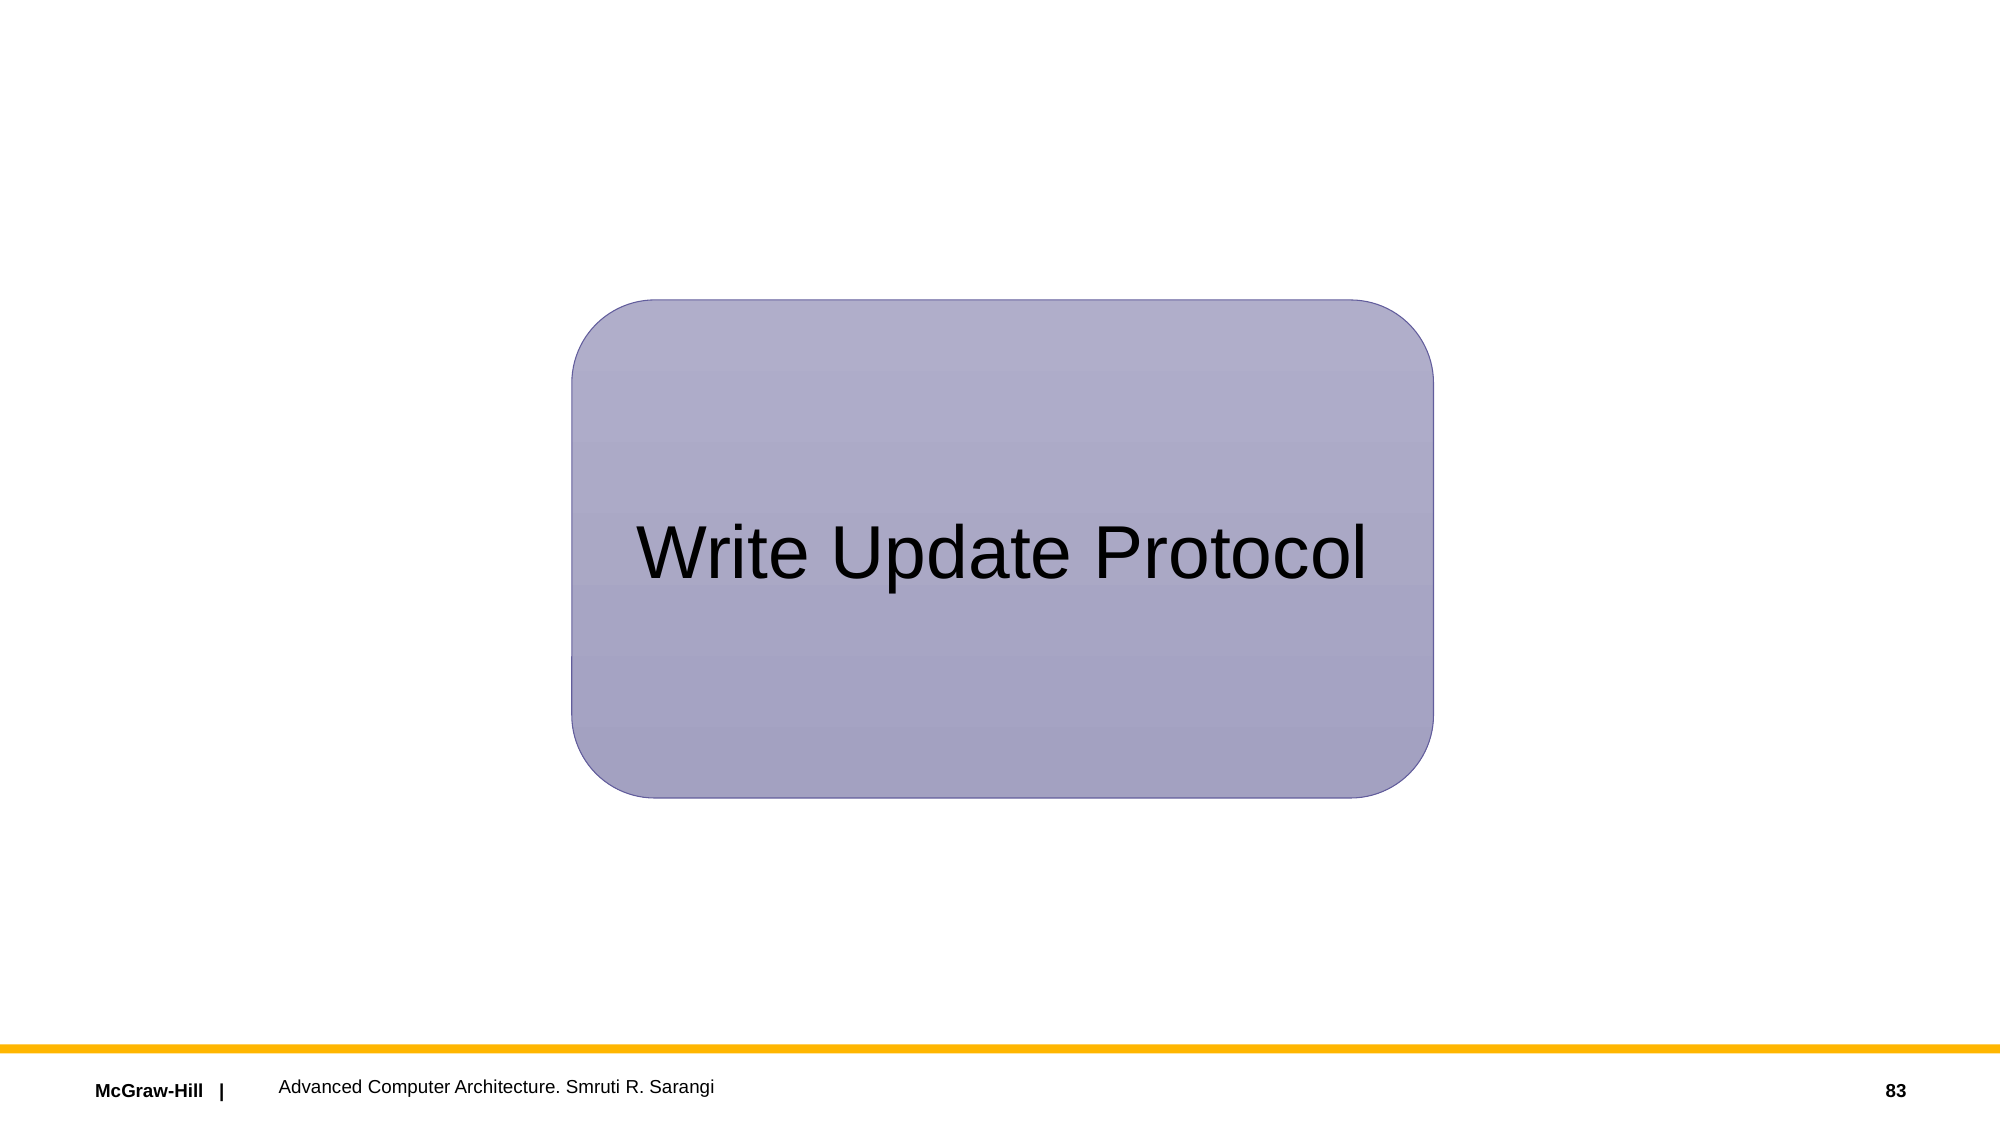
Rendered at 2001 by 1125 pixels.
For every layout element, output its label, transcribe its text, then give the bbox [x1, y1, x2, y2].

footer Advanced Computer Architecture. Smruti R. Sarangi [263, 1067, 1464, 1105]
slide_number 83 [1711, 1071, 1922, 1109]
text_box Write Update Protocol [571, 299, 1435, 799]
